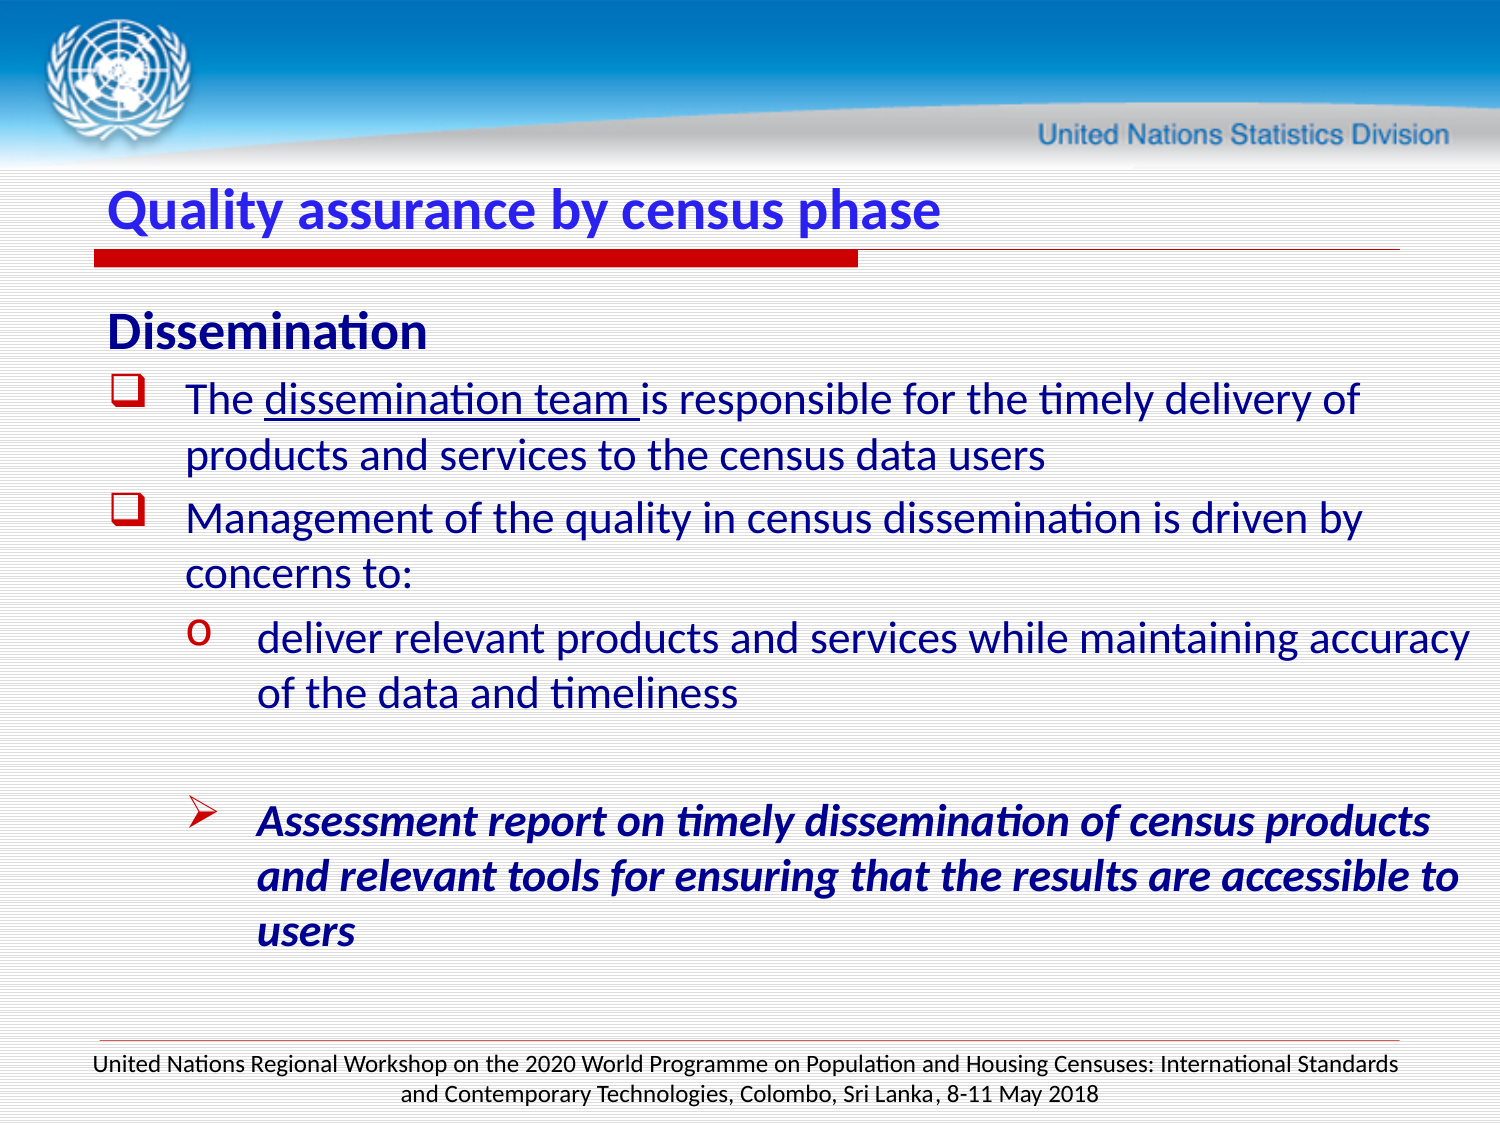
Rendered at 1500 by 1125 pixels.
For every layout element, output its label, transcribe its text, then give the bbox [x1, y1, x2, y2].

picture [0, 0, 1500, 169]
list Dissemination The dissemination team is responsible for the timely delivery of products and services to the census data users Management of the quality in census dissemination is driven by concerns to: deliver relevant products and services while maintaining accuracy of the data and timeliness Assessment report on timely dissemination of census products and relevant tools for ensuring that the results are accessible to users [92, 287, 1500, 1025]
title Quality assurance by census phase [92, 147, 1406, 249]
